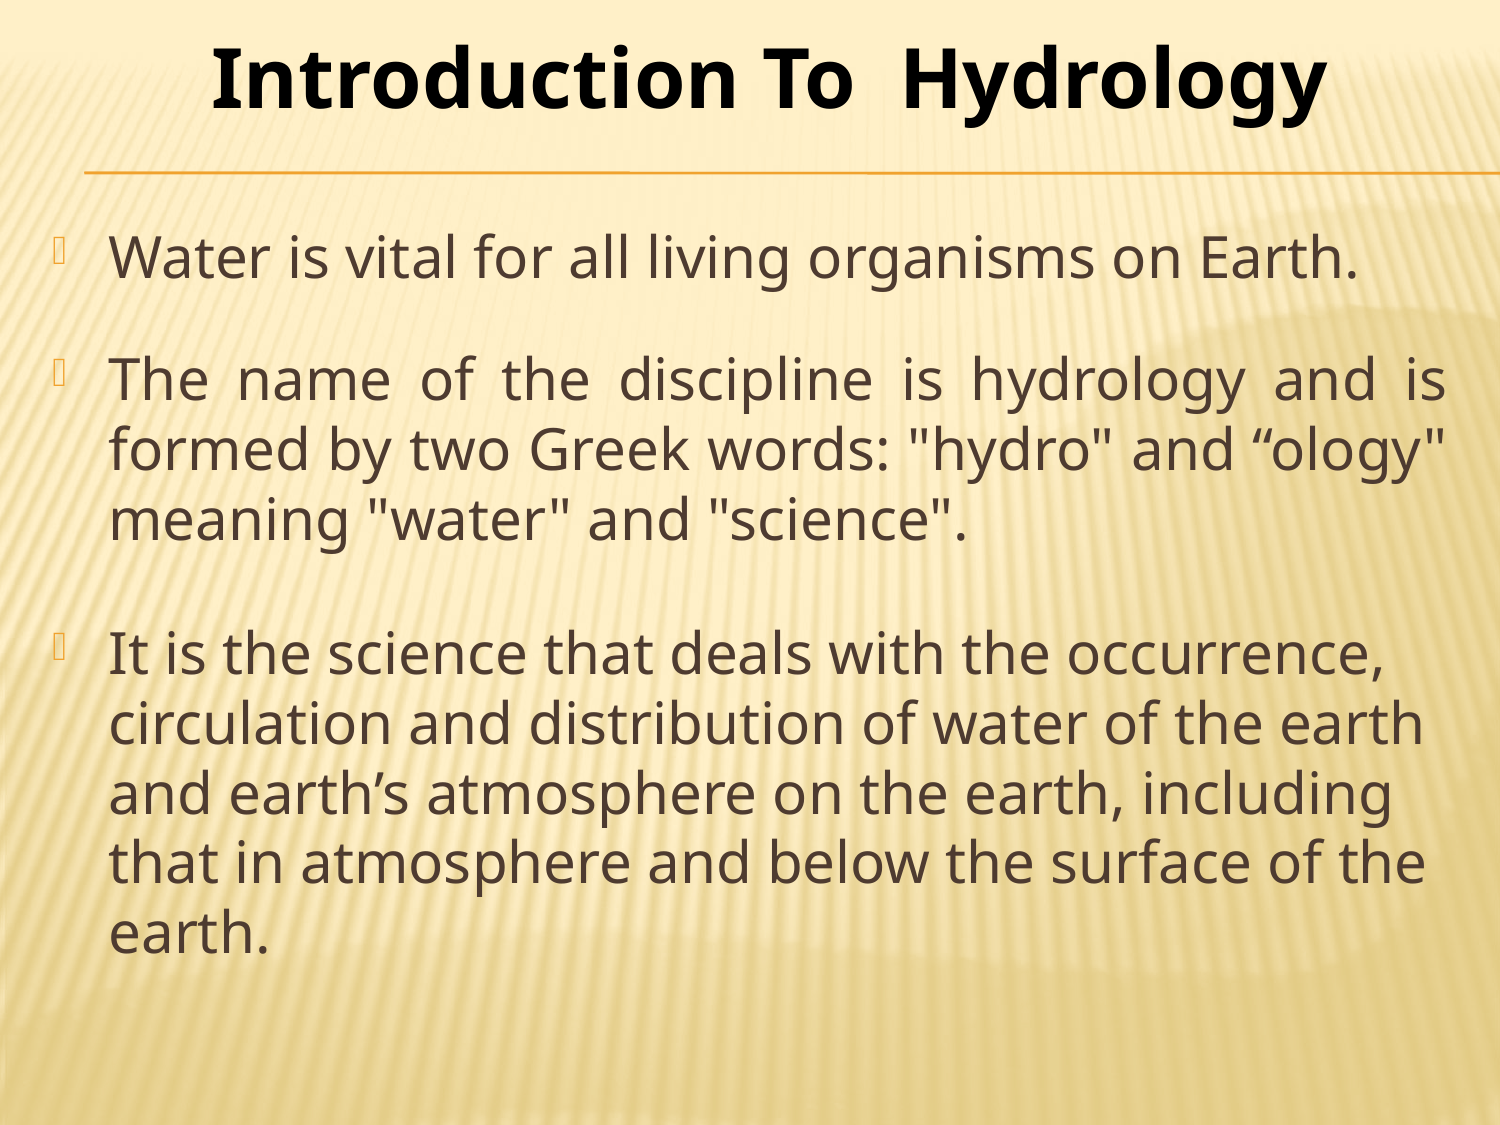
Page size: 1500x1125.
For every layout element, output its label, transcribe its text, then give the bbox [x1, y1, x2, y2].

list Water is vital for all living organisms on Earth. The name of the discipline is hydrology and is formed by two Greek words: "hydro" and “ology" meaning "water" and "science". It is the science that deals with the occurrence, circulation and distribution of water of the earth and earth’s atmosphere on the earth, including that in atmosphere and below the surface of the earth. [37, 212, 1463, 1125]
text_box Introduction To Hydrology [174, 24, 1363, 125]
